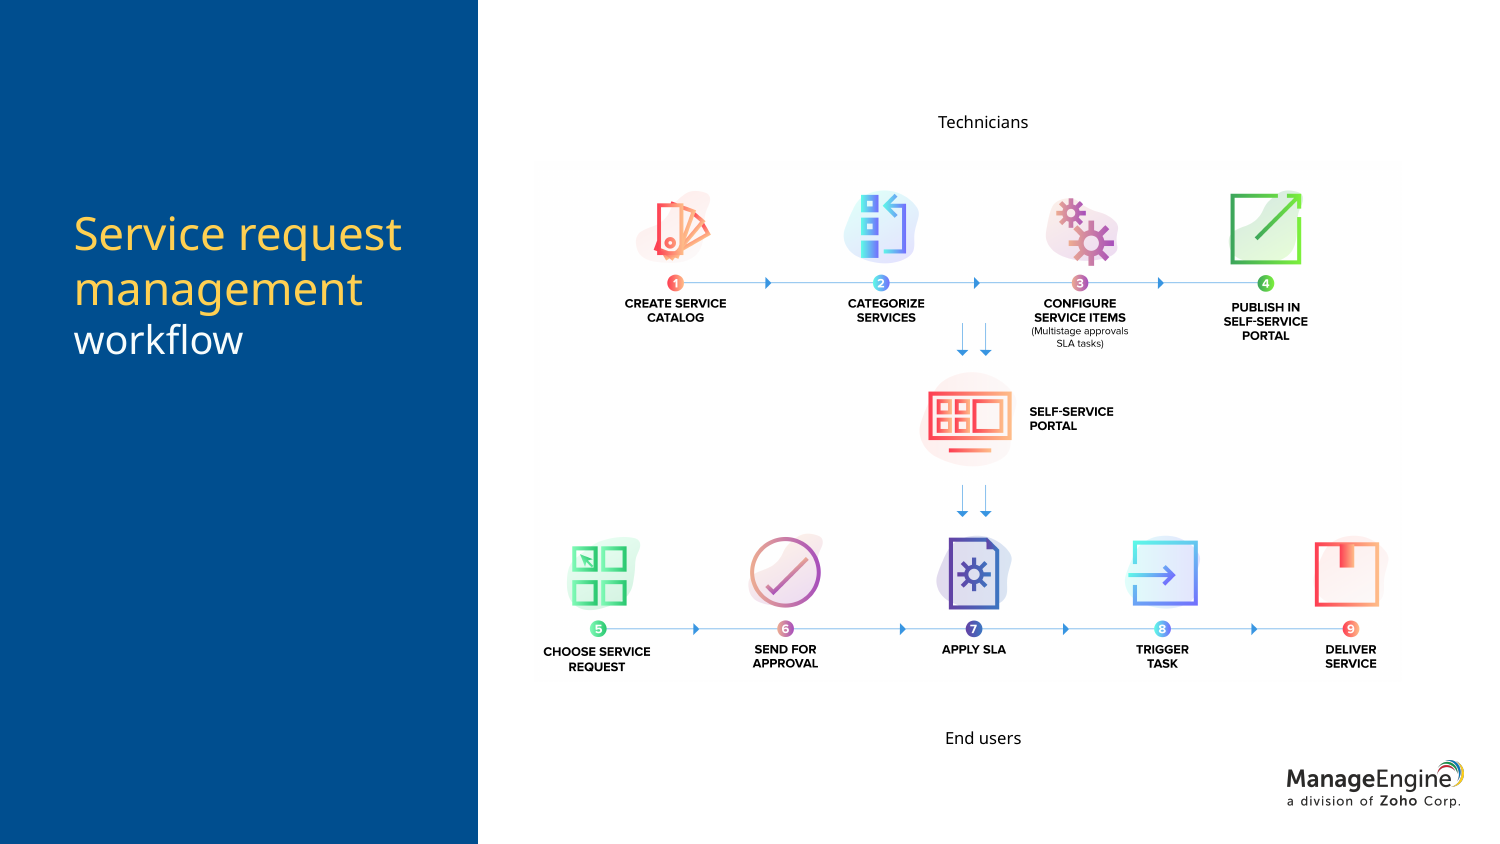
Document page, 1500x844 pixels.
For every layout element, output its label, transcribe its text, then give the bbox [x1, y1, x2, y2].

picture [1287, 760, 1464, 808]
text_box Technicians [877, 103, 1089, 140]
picture [534, 161, 1402, 683]
text_box [0, 0, 479, 844]
text_box End users [877, 720, 1089, 756]
text_box Service request management workflow [57, 197, 421, 370]
